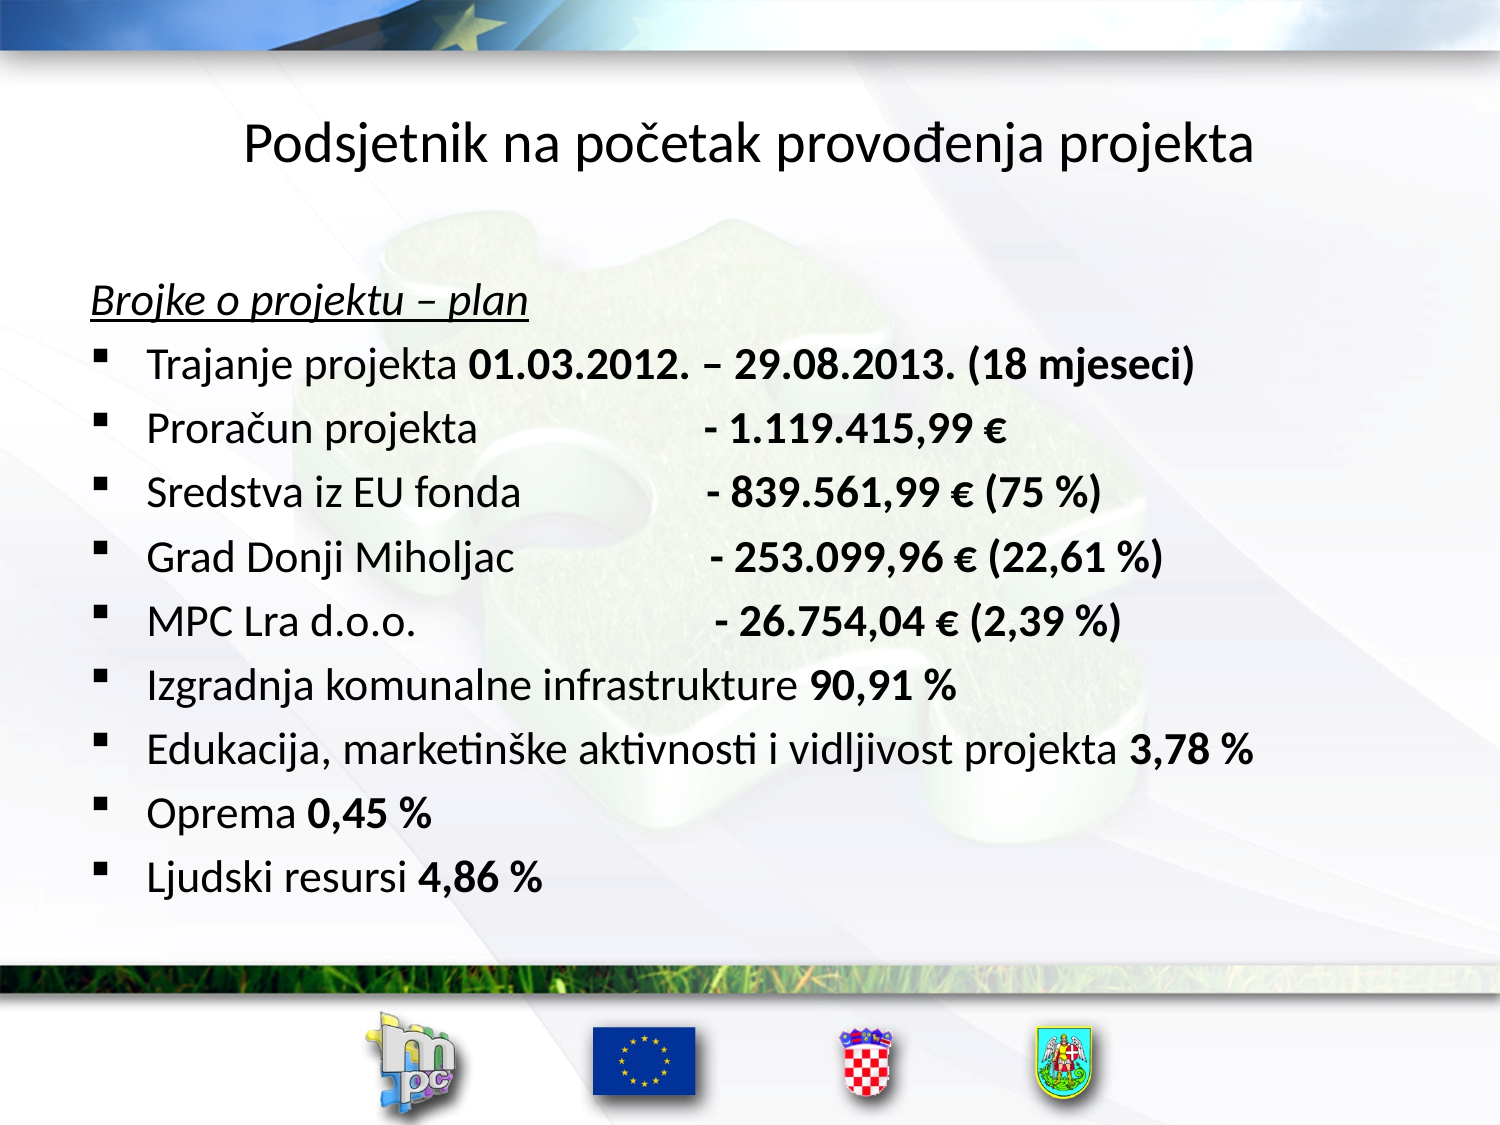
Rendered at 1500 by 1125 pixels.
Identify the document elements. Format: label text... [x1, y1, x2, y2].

title Podsjetnik na početak provođenja projekta [75, 45, 1425, 233]
picture [0, 0, 1500, 1125]
list Brojke o projektu – plan Trajanje projekta 01.03.2012. – 29.08.2013. (18 mjeseci) Proračun projekta - 1.119.415,99 € Sredstva iz EU fonda - 839.561,99 € (75 %) Grad Donji Miholjac - 253.099,96 € (22,61 %) MPC Lra d.o.o. - 26.754,04 € (2,39 %) Izgradnja komunalne infrastrukture 90,91 % Edukacija, marketinške aktivnosti i vidljivost projekta 3,78 % Oprema 0,45 % Ljudski resursi 4,86 % [75, 262, 1425, 1005]
